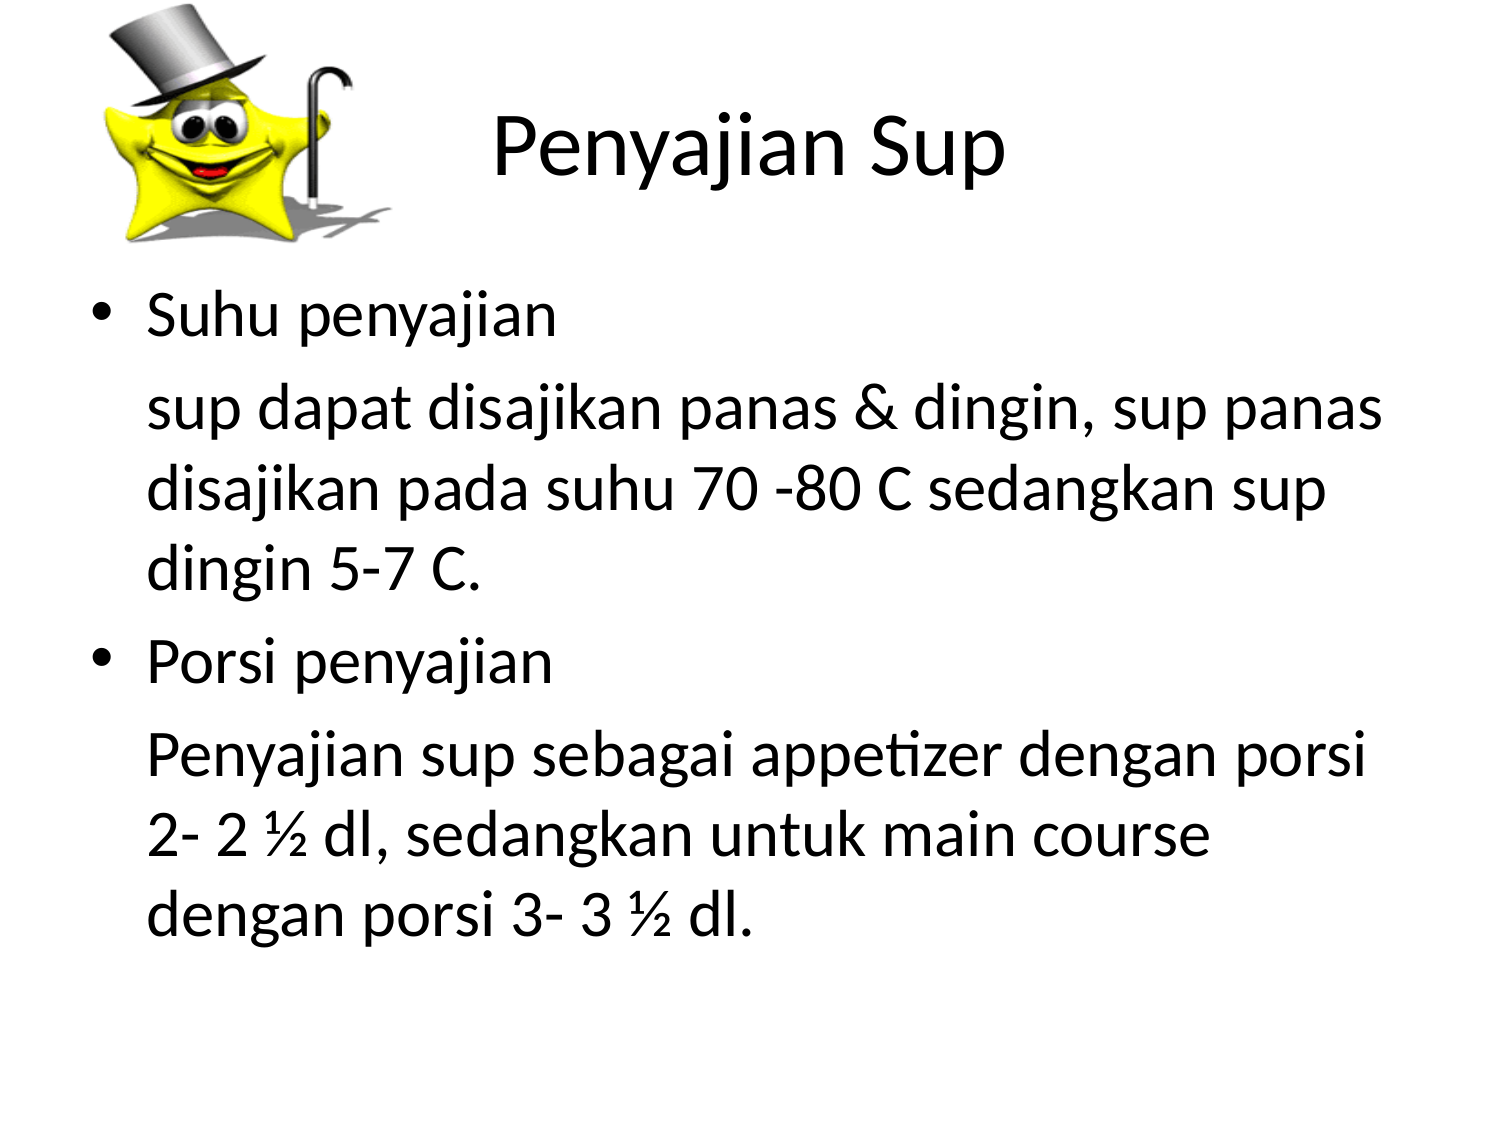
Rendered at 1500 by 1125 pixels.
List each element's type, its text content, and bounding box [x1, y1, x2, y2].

title Penyajian Sup [404, 45, 1425, 233]
list Suhu penyajian sup dapat disajikan panas & dingin, sup panas disajikan pada suhu 70 -80 C sedangkan sup dingin 5-7 C. Porsi penyajian Penyajian sup sebagai appetizer dengan porsi 2- 2 ½ dl, sedangkan untuk main course dengan porsi 3- 3 ½ dl. [75, 262, 1425, 1005]
picture [37, 0, 401, 251]
